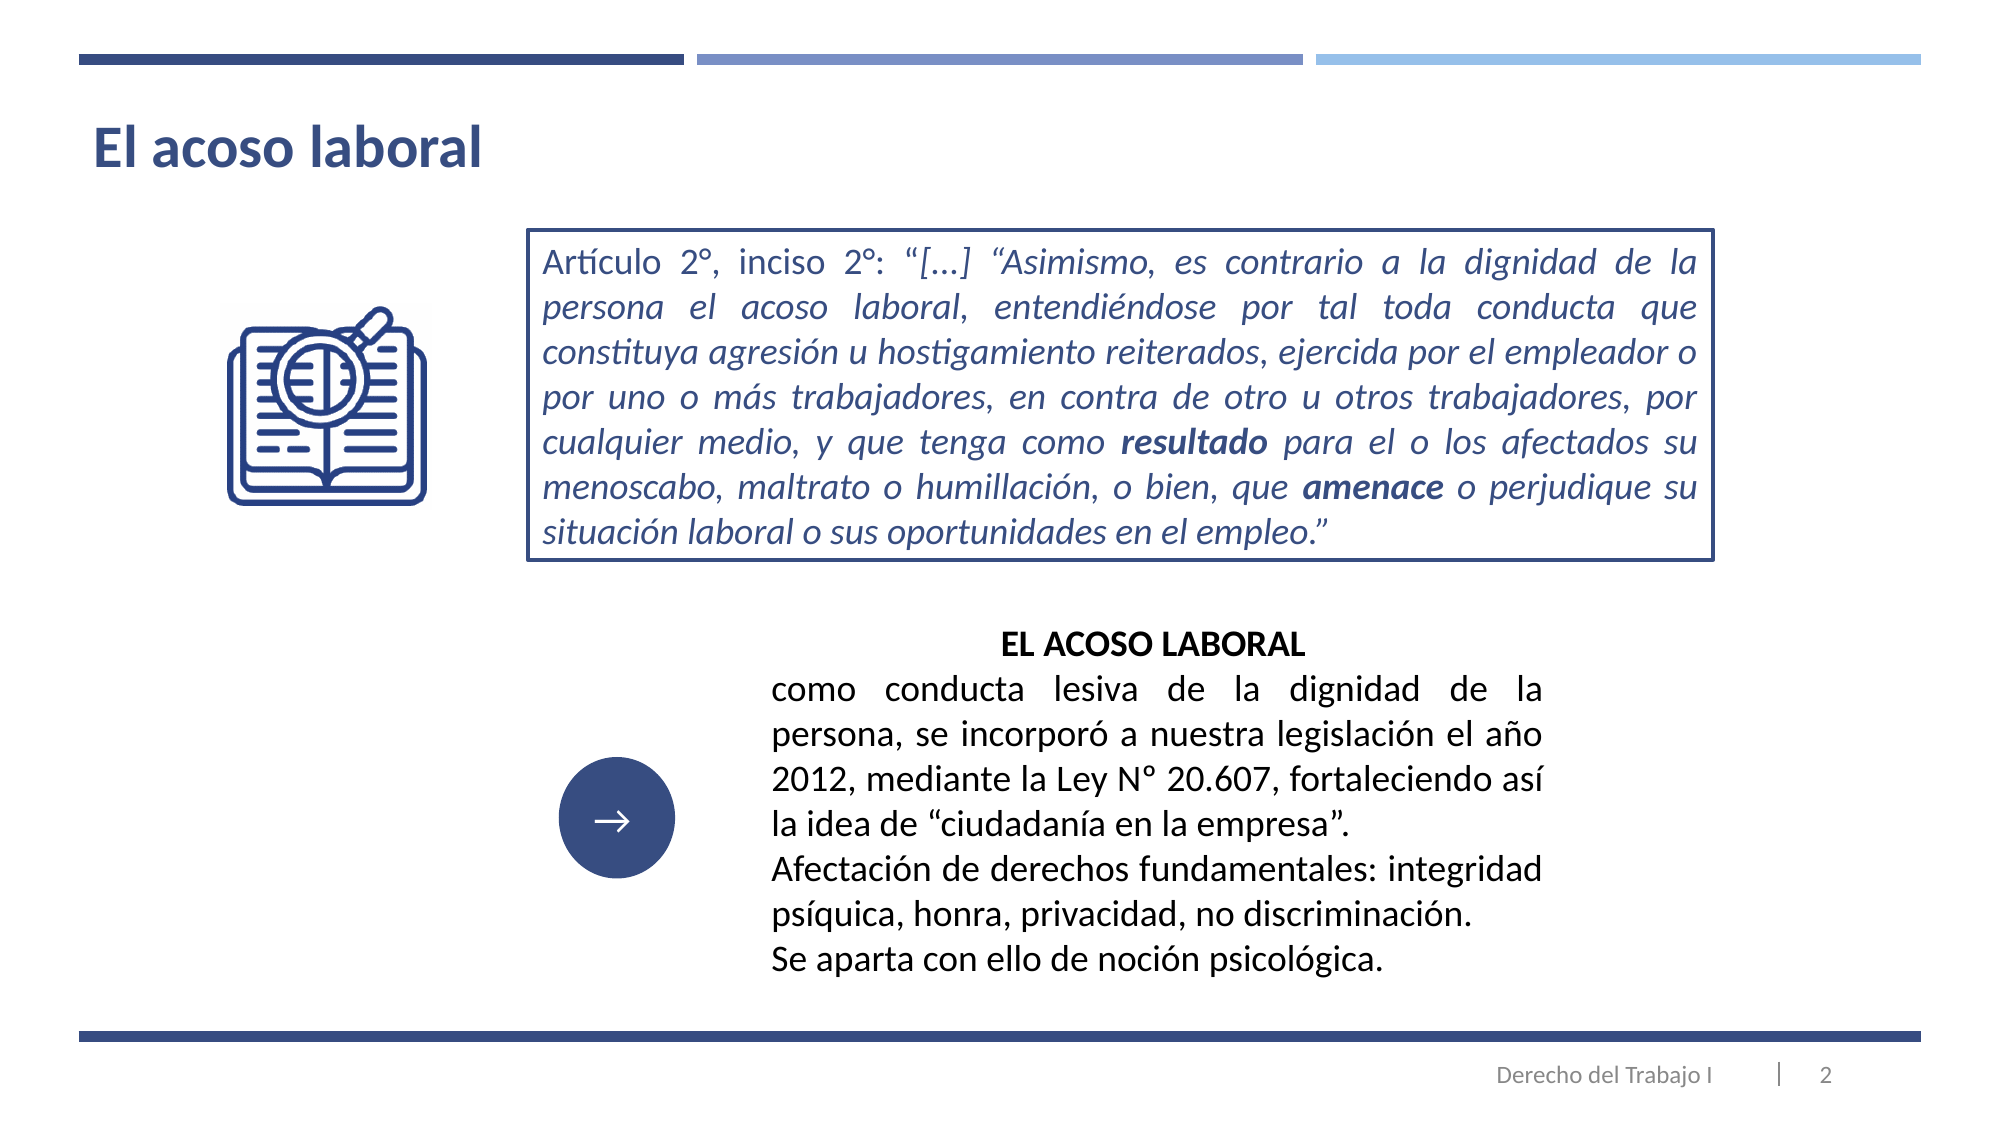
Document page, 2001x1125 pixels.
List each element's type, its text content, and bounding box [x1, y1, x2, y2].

title El acoso laboral [78, 88, 1922, 207]
text_box → [560, 758, 674, 877]
text_box EL ACOSO LABORAL como conducta lesiva de la dignidad de la persona, se incorporó a nuestra legislación el año 2012, mediante la Ley Nº 20.607, fortaleciendo así la idea de “ciudadanía en la empresa”. Afectación de derechos fundamentales: integridad psíquica, honra, privacidad, no discriminación. Se aparta con ello de noción psicológica. [756, 728, 1559, 961]
slide_number 2 [1789, 1044, 1848, 1103]
text_box Artículo 2°, inciso 2°: “[...] “Asimismo, es contrario a la dignidad de la persona el acoso laboral, entendiéndose por tal toda conducta que constituya agresión u hostigamiento reiterados, ejercida por el empleador o por uno o más trabajadores, en contra de otro u otros trabajadores, por cualquier medio, y que tenga como resultado para el o los afectados su menoscabo, maltrato o humillación, o bien, que amenace o perjudique su situación laboral o sus oportunidades en el empleo.” [527, 229, 1714, 560]
footer Derecho del Trabajo I [1419, 1047, 1790, 1100]
picture [220, 303, 432, 510]
